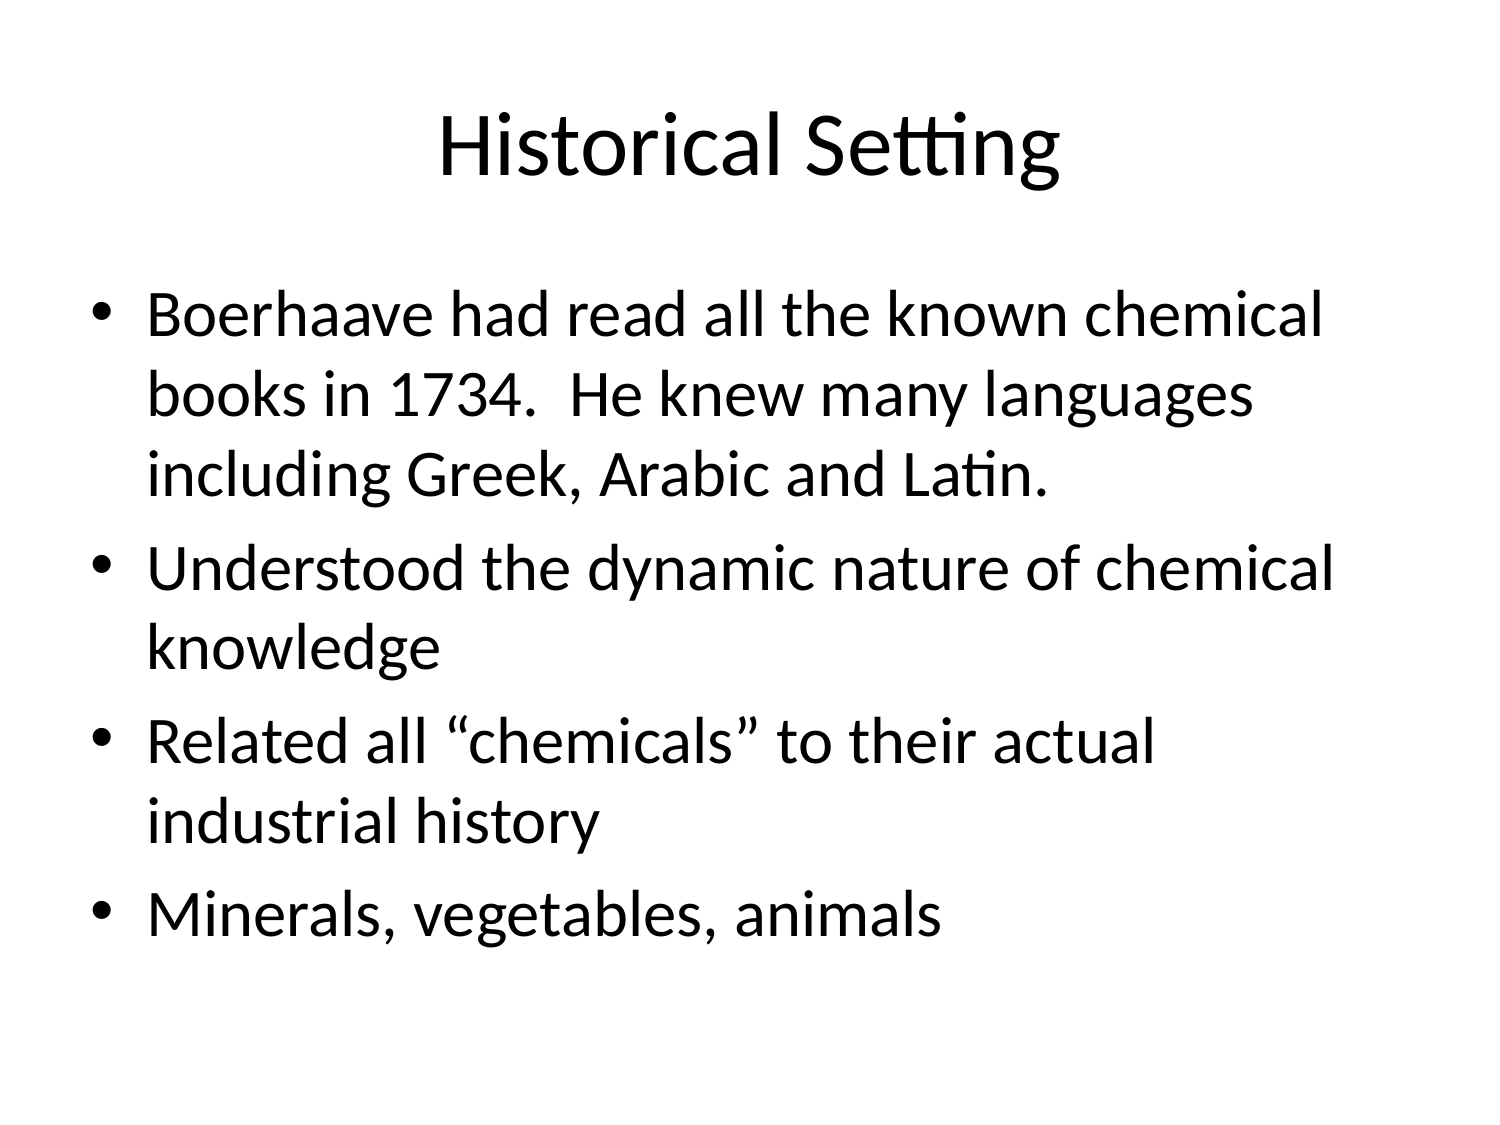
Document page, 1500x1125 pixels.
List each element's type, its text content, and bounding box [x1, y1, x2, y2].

title Historical Setting [75, 45, 1425, 233]
list Boerhaave had read all the known chemical books in 1734. He knew many languages including Greek, Arabic and Latin. Understood the dynamic nature of chemical knowledge Related all “chemicals” to their actual industrial history Minerals, vegetables, animals [75, 262, 1425, 1005]
